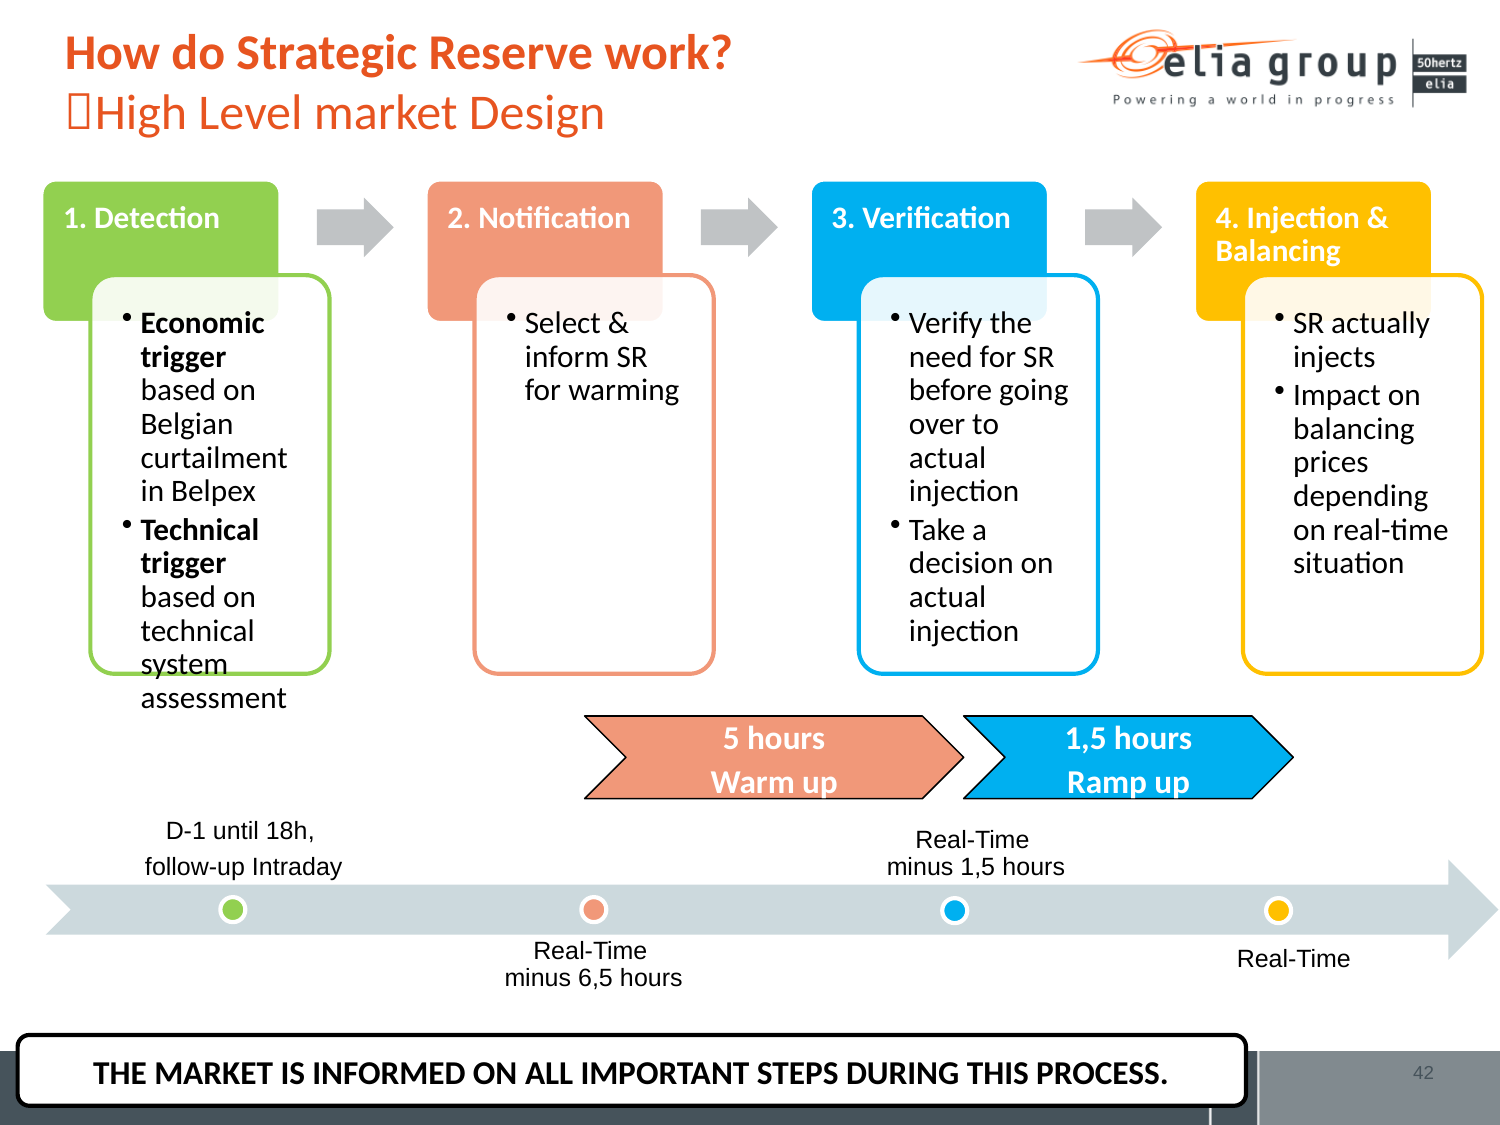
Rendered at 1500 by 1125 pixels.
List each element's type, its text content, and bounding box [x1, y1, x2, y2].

text_box The market is informed on all important steps during this process. [15, 1032, 1249, 1108]
picture [0, 1051, 1500, 1125]
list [41, 172, 1483, 681]
text_box How do Strategic Reserve work? High Level market Design [64, 19, 1399, 136]
picture [1399, 20, 1478, 120]
slide_number 42 [1248, 1060, 1435, 1098]
text_box 1,5 hours Ramp up [963, 715, 1294, 782]
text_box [45, 784, 1499, 1036]
text_box 5 hours Warm up [584, 715, 964, 782]
footer Footer [64, 1108, 750, 1114]
